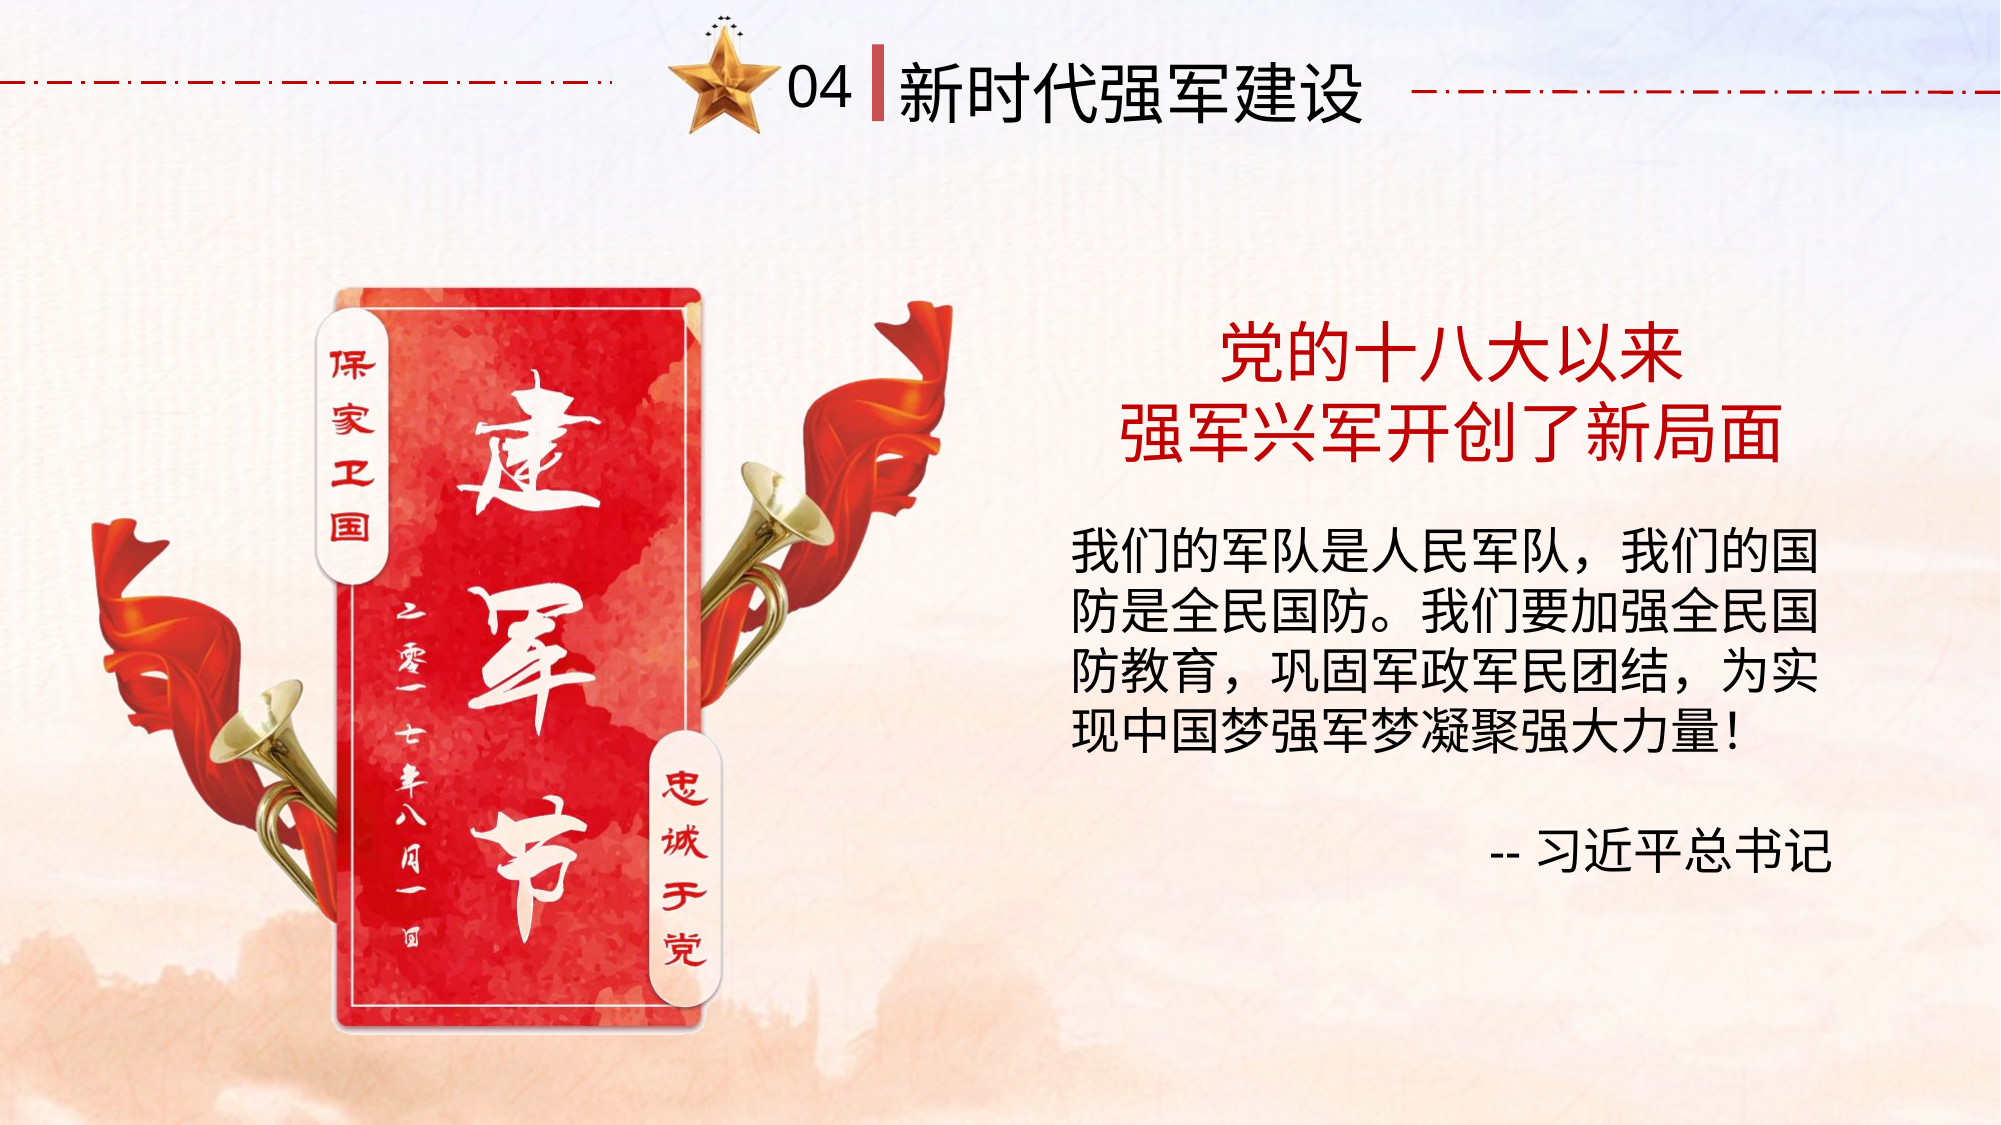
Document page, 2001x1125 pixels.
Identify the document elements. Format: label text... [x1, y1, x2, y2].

text_box 我们的军队是人民军队，我们的国防是全民国防。我们要加强全民国防教育，巩固军政军民团结，为实现中国梦强军梦凝聚强大力量！ --习近平总书记 [1155, 512, 1849, 888]
picture [0, 0, 2000, 1125]
text_box 党的十八大以来 强军兴军开创了新局面 [1155, 303, 1823, 478]
